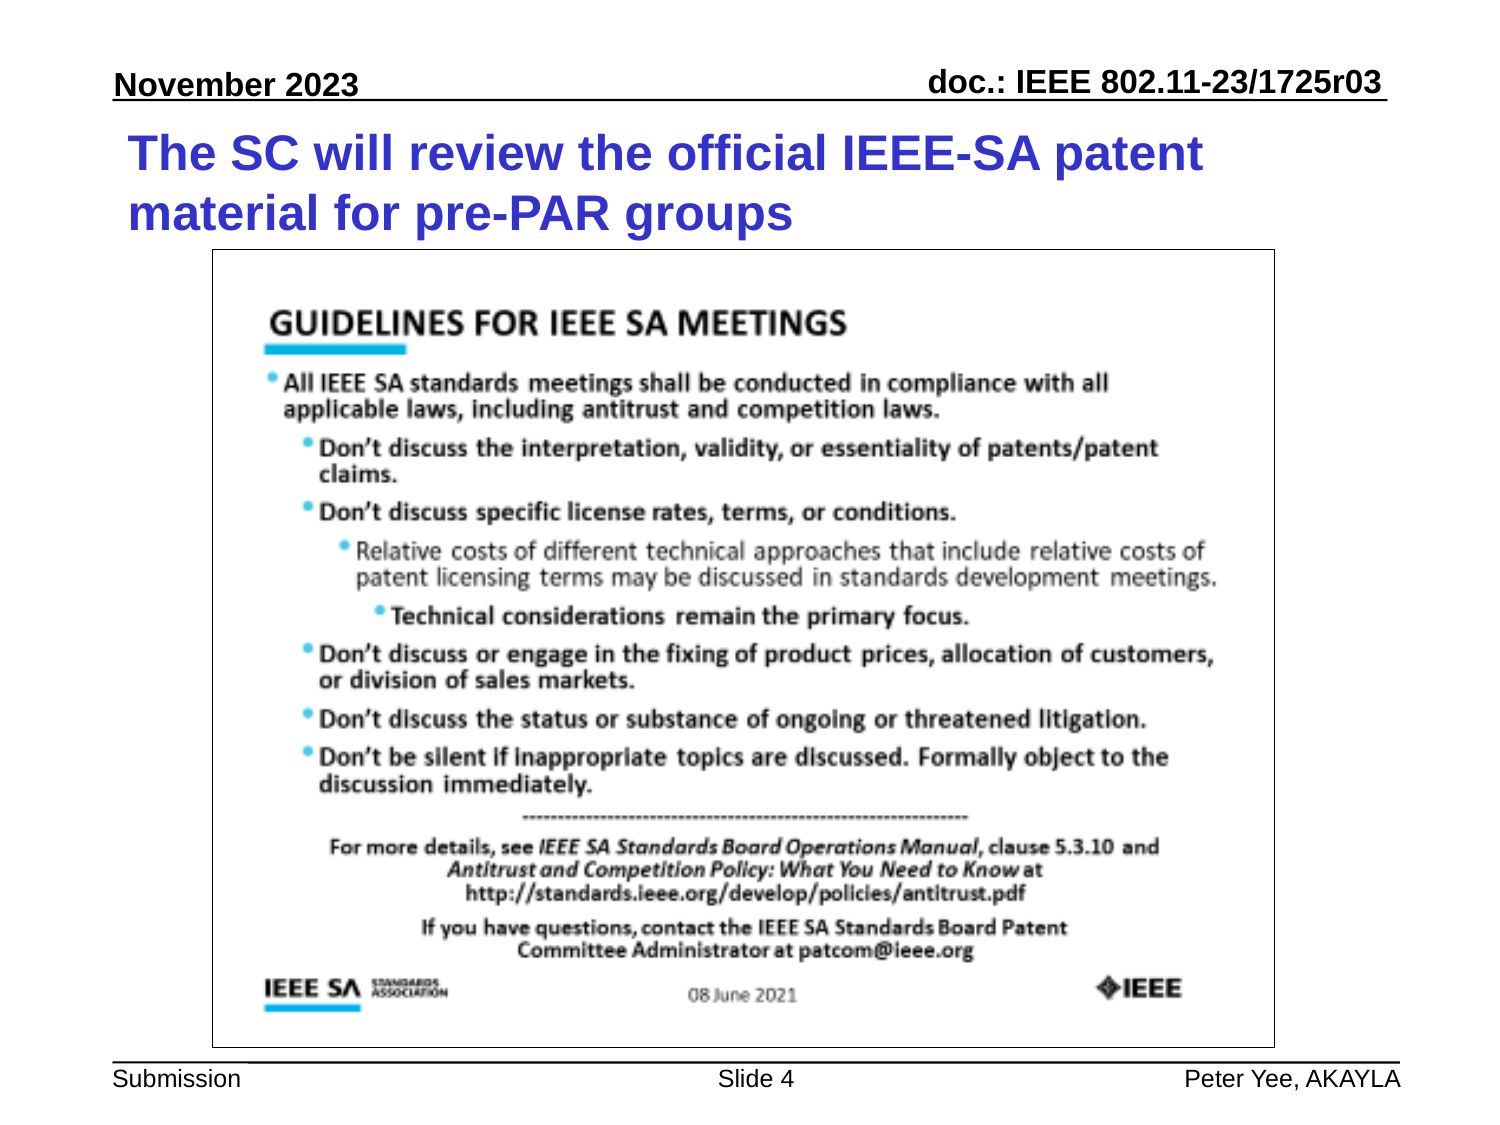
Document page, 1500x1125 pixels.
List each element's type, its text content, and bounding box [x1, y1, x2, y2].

footer Peter Yee, AKAYLA [1183, 1061, 1402, 1093]
picture [212, 249, 1276, 1049]
title The SC will review the official IEEE-SA patent material for pre-PAR groups [112, 112, 1388, 288]
slide_number Slide 4 [709, 1061, 803, 1093]
